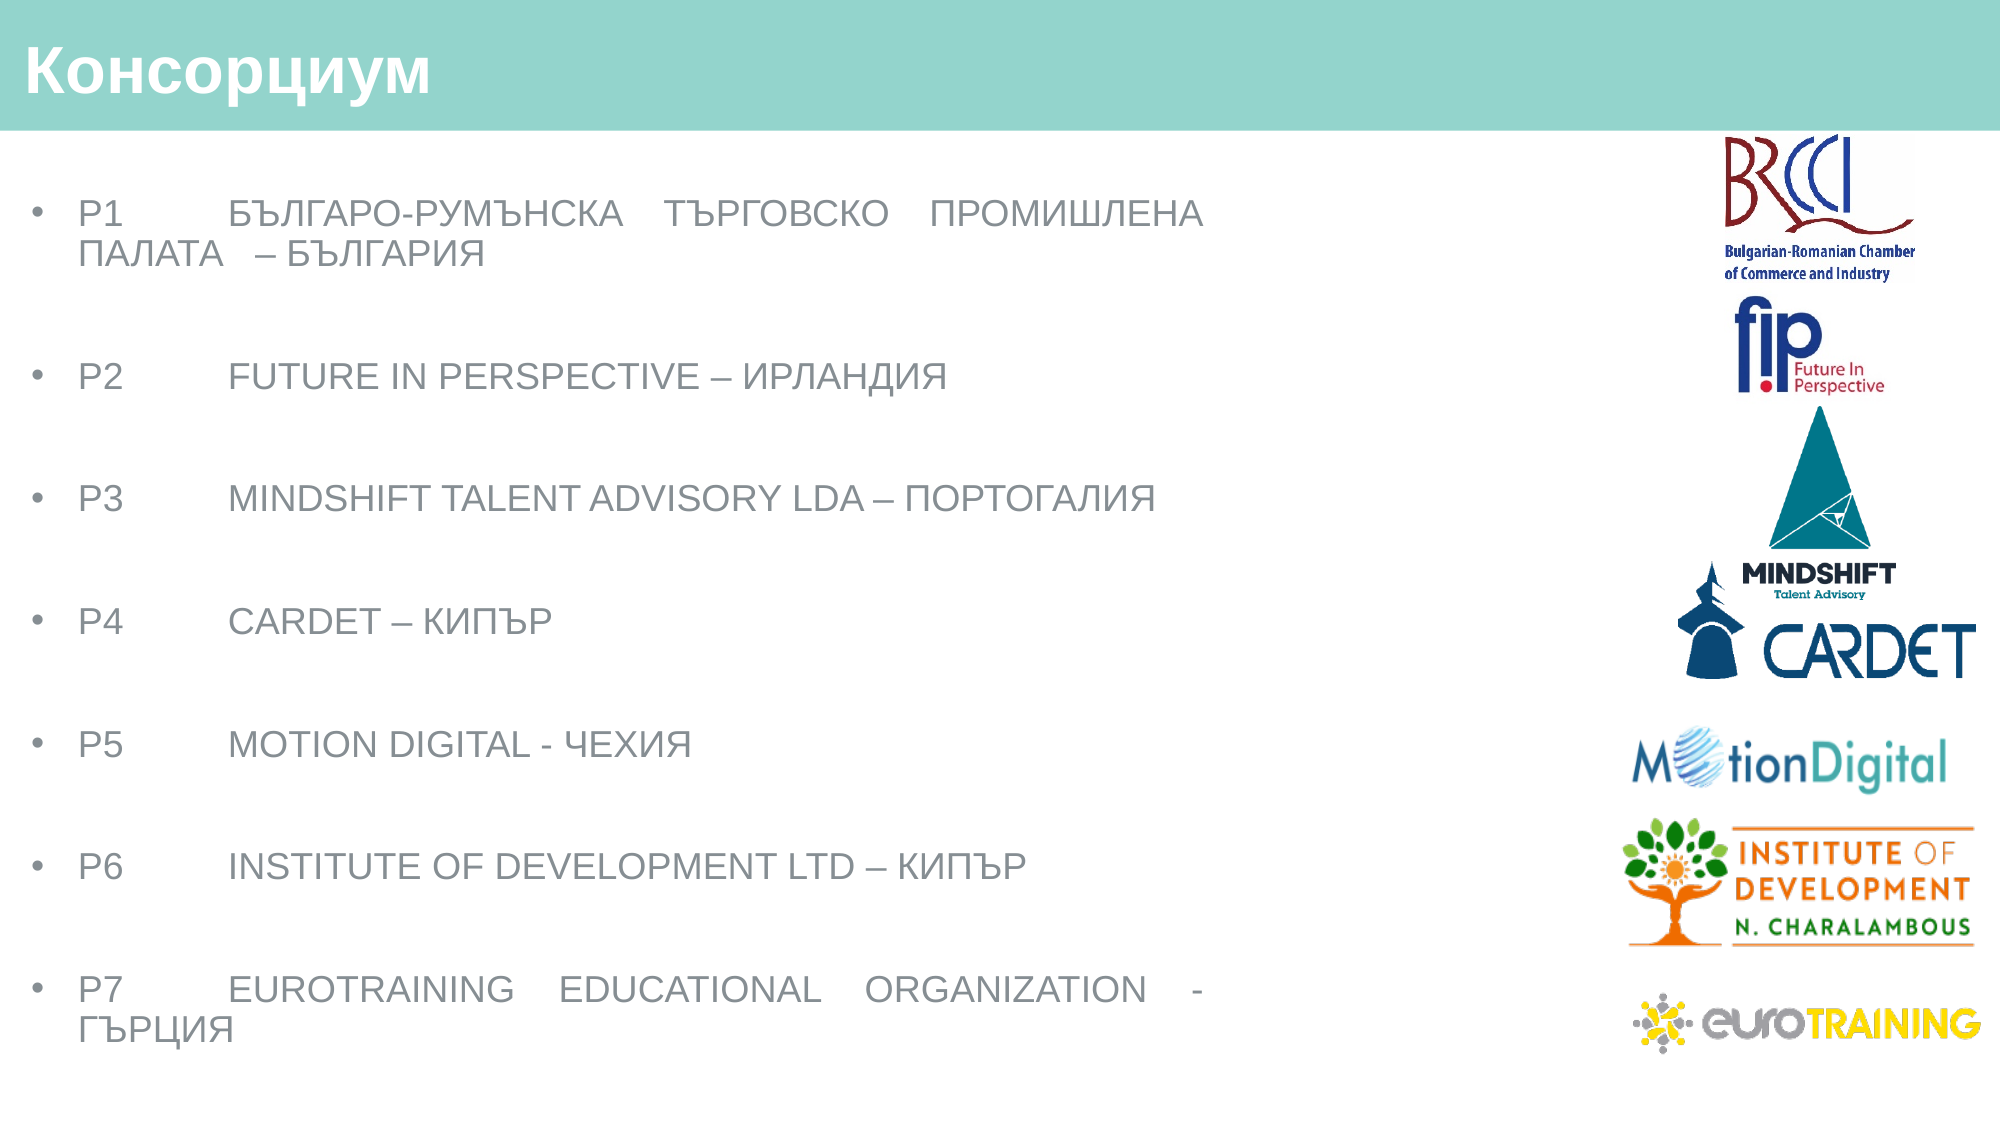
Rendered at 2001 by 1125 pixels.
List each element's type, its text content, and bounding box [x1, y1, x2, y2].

picture [1677, 285, 1976, 679]
picture [1612, 694, 1982, 956]
title Консорциум [16, 13, 1976, 131]
list P1 БЪЛГАРО-РУМЪНСКА ТЪРГОВСКО ПРОМИШЛЕНА ПАЛАТА – БЪЛГАРИЯ P2 FUTURE IN PERSPECTIVE – ИРЛАНДИЯ P3 MINDSHIFT TALENT ADVISORY LDA – ПОРТОГАЛИЯ P4 CARDET – КИПЪР P5 MOTION DIGITAL - ЧЕХИЯ P6 INSTITUTE OF DEVELOPMENT LTD – КИПЪР P7 EUROTRAINING EDUCATIONAL ORGANIZATION - ГЪРЦИЯ [16, 186, 1220, 1108]
picture [1725, 134, 1915, 283]
picture [1612, 976, 2000, 1070]
